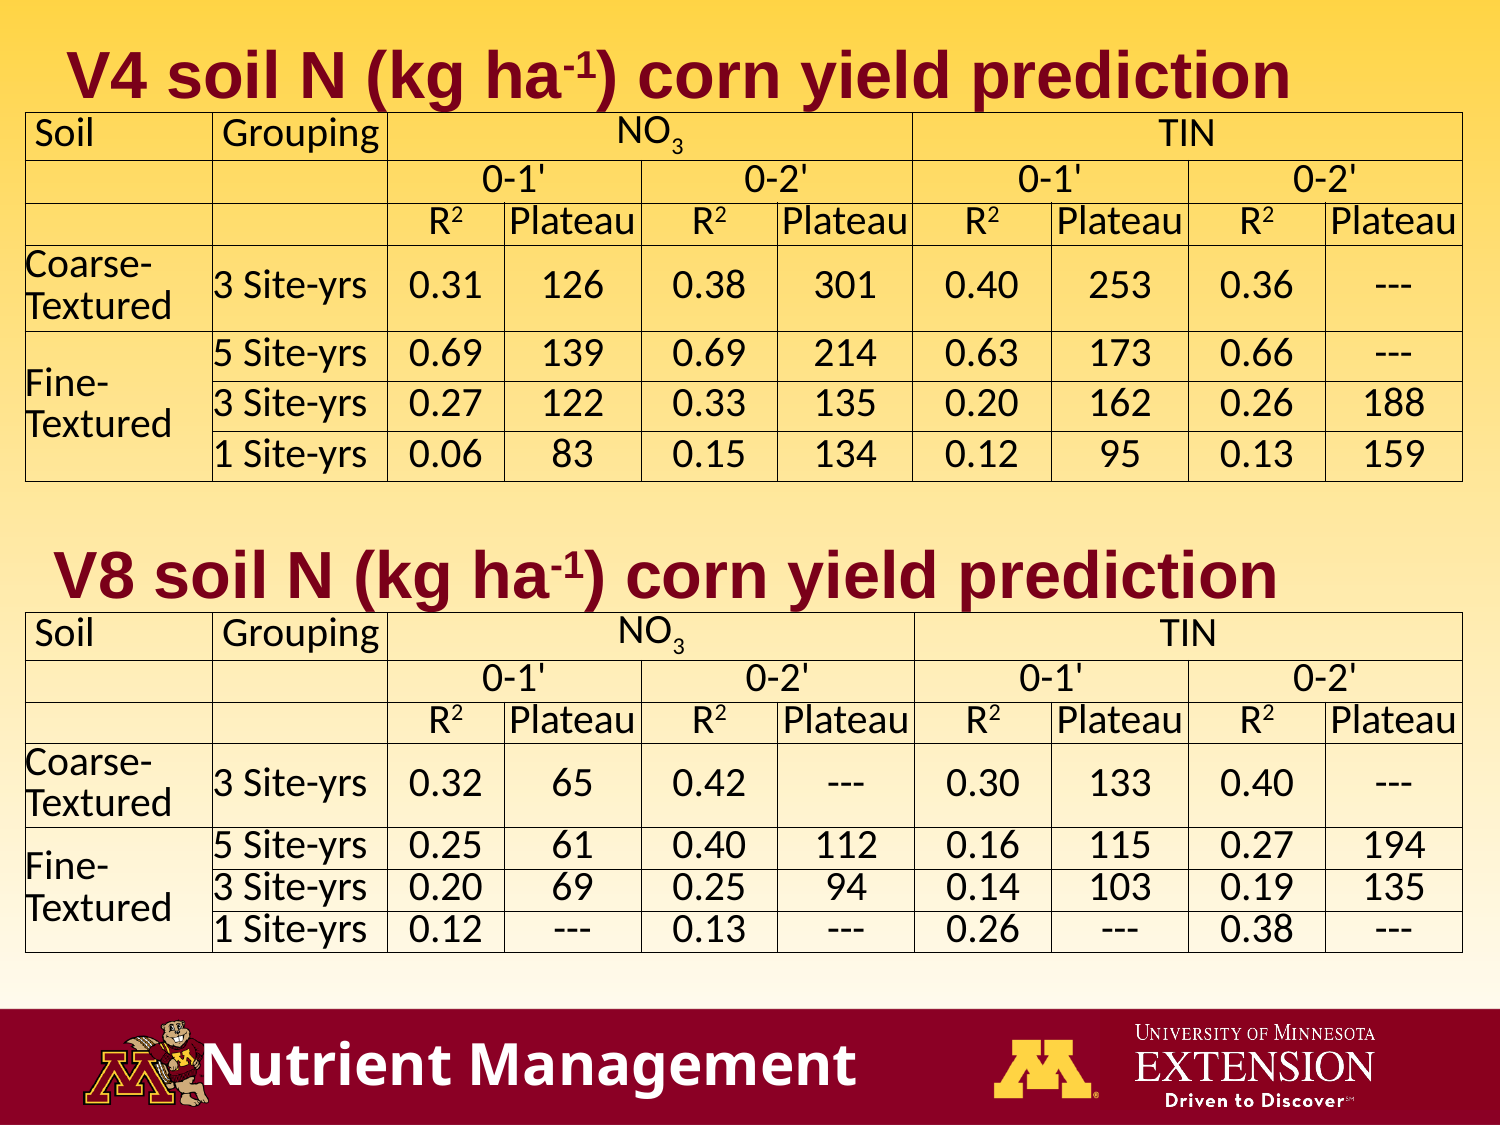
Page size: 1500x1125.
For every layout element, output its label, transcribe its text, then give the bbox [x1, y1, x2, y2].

picture [1135, 1024, 1375, 1107]
table_cell 112 [778, 828, 914, 869]
table_cell 214 [778, 332, 912, 381]
table_cell 173 [1052, 332, 1188, 381]
table_cell 0.36 [1189, 246, 1325, 331]
table_cell [213, 161, 387, 203]
table_cell R2 [642, 703, 777, 743]
table_cell Fine-Textured [26, 828, 212, 952]
table_cell [213, 661, 387, 702]
table_cell 3 Site-yrs [213, 382, 387, 431]
table_cell [213, 703, 387, 743]
table_header TIN [913, 113, 1462, 160]
table_cell [213, 204, 387, 245]
table_cell --- [1326, 332, 1462, 381]
table_cell 0.42 [642, 744, 777, 827]
table_cell 188 [1326, 382, 1462, 431]
table_cell 69 [505, 870, 641, 911]
text_box V8 soil N (kg ha-1) corn yield prediction [39, 524, 1296, 620]
table_cell 0.40 [913, 246, 1051, 331]
table_header TIN [915, 613, 1462, 660]
table_cell Plateau [505, 703, 641, 743]
table_cell 0-2' [1189, 161, 1462, 203]
table_cell 0.66 [1189, 332, 1325, 381]
table_header Soil [26, 113, 212, 160]
table_cell 0.27 [388, 382, 504, 431]
table_cell --- [778, 744, 914, 827]
table_cell 1 Site-yrs [213, 432, 387, 481]
table_cell 0.15 [642, 432, 777, 481]
table_cell 103 [1052, 870, 1188, 911]
table_cell 134 [778, 432, 912, 481]
table_cell R2 [1189, 703, 1325, 743]
table_cell 0.14 [915, 870, 1051, 911]
table_cell Plateau [778, 204, 912, 245]
table_cell R2 [388, 703, 504, 743]
table_cell --- [1326, 246, 1462, 331]
table_cell 83 [505, 432, 641, 481]
table_cell R2 [913, 204, 1051, 245]
table_cell R2 [915, 703, 1051, 743]
table_cell 135 [1326, 870, 1462, 911]
table_cell 0.12 [388, 912, 504, 952]
table_cell 0.13 [1189, 432, 1325, 481]
table_cell --- [778, 912, 914, 952]
table_cell 0.26 [915, 912, 1051, 952]
table_cell 126 [505, 246, 641, 331]
table_cell 0-1' [388, 161, 641, 203]
table_cell Plateau [505, 204, 641, 245]
table_cell 0.69 [388, 332, 504, 381]
table_cell --- [1326, 744, 1462, 827]
table_cell 5 Site-yrs [213, 332, 387, 381]
table_cell 0.16 [915, 828, 1051, 869]
table_cell R2 [388, 204, 504, 245]
table_cell 5 Site-yrs [213, 828, 387, 869]
table_cell 0-1' [388, 661, 641, 702]
table_cell 0.30 [915, 744, 1051, 827]
table_cell 0.19 [1189, 870, 1325, 911]
table_cell 0.12 [913, 432, 1051, 481]
table_cell 0.38 [1189, 912, 1325, 952]
table_cell 0.69 [642, 332, 777, 381]
table_cell 0.26 [1189, 382, 1325, 431]
table_cell 115 [1052, 828, 1188, 869]
table_cell 0-1' [913, 161, 1188, 203]
table_cell Plateau [778, 703, 914, 743]
table_cell 0.38 [642, 246, 777, 331]
table_cell 0.32 [388, 744, 504, 827]
table_header Grouping [213, 120, 387, 160]
text_box V4 soil N (kg ha-1) corn yield prediction [51, 24, 1309, 120]
table_cell Coarse-Textured [26, 744, 212, 827]
table_cell 0-2' [642, 161, 912, 203]
table_cell Plateau [1326, 204, 1462, 245]
table_cell --- [505, 912, 641, 952]
table_cell 159 [1326, 432, 1462, 481]
table_cell 0.20 [913, 382, 1051, 431]
table_cell 0.25 [642, 870, 777, 911]
table_cell Coarse-Textured [26, 246, 212, 331]
table_cell 0.31 [388, 246, 504, 331]
table_cell R2 [642, 204, 777, 245]
table_cell 135 [778, 382, 912, 431]
table_cell 0-1' [915, 661, 1188, 702]
table_cell 301 [778, 246, 912, 331]
table_cell 0.06 [388, 432, 504, 481]
table_cell 194 [1326, 828, 1462, 869]
table_cell --- [1052, 912, 1188, 952]
table_cell Plateau [1052, 703, 1188, 743]
table_cell 61 [505, 828, 641, 869]
table_cell 122 [505, 382, 641, 431]
table_cell 139 [505, 332, 641, 381]
table_cell 65 [505, 744, 641, 827]
table_cell 0.40 [1189, 744, 1325, 827]
table_cell 95 [1052, 432, 1188, 481]
table_cell 0-2' [1189, 661, 1462, 702]
picture [0, 0, 1500, 1125]
table_header Soil [26, 613, 212, 660]
table_cell 3 Site-yrs [213, 744, 387, 827]
table_cell --- [1326, 912, 1462, 952]
table_cell 253 [1052, 246, 1188, 331]
table_header Grouping [213, 620, 387, 660]
table_cell 0.27 [1189, 828, 1325, 869]
table_cell 0.63 [913, 332, 1051, 381]
table_cell 1 Site-yrs [213, 912, 387, 952]
table_cell 0.40 [642, 828, 777, 869]
table_cell 162 [1052, 382, 1188, 431]
table_cell 0.33 [642, 382, 777, 431]
table_cell [26, 204, 212, 245]
table_cell 0.13 [642, 912, 777, 952]
table_header NO3 [388, 620, 914, 660]
table_cell 133 [1052, 744, 1188, 827]
table_cell [26, 161, 212, 203]
table_cell 3 Site-yrs [213, 870, 387, 911]
table_cell 94 [778, 870, 914, 911]
table_cell 0.25 [388, 828, 504, 869]
table_cell Plateau [1052, 204, 1188, 245]
table_header NO3 [388, 120, 912, 160]
table_cell R2 [1189, 204, 1325, 245]
table_cell 0.20 [388, 870, 504, 911]
table_cell Fine-Textured [26, 332, 212, 481]
table_cell Plateau [1326, 703, 1462, 743]
table_cell 3 Site-yrs [213, 246, 387, 331]
table_cell 0-2' [642, 661, 914, 702]
table_cell [26, 661, 212, 702]
table_cell [26, 703, 212, 743]
